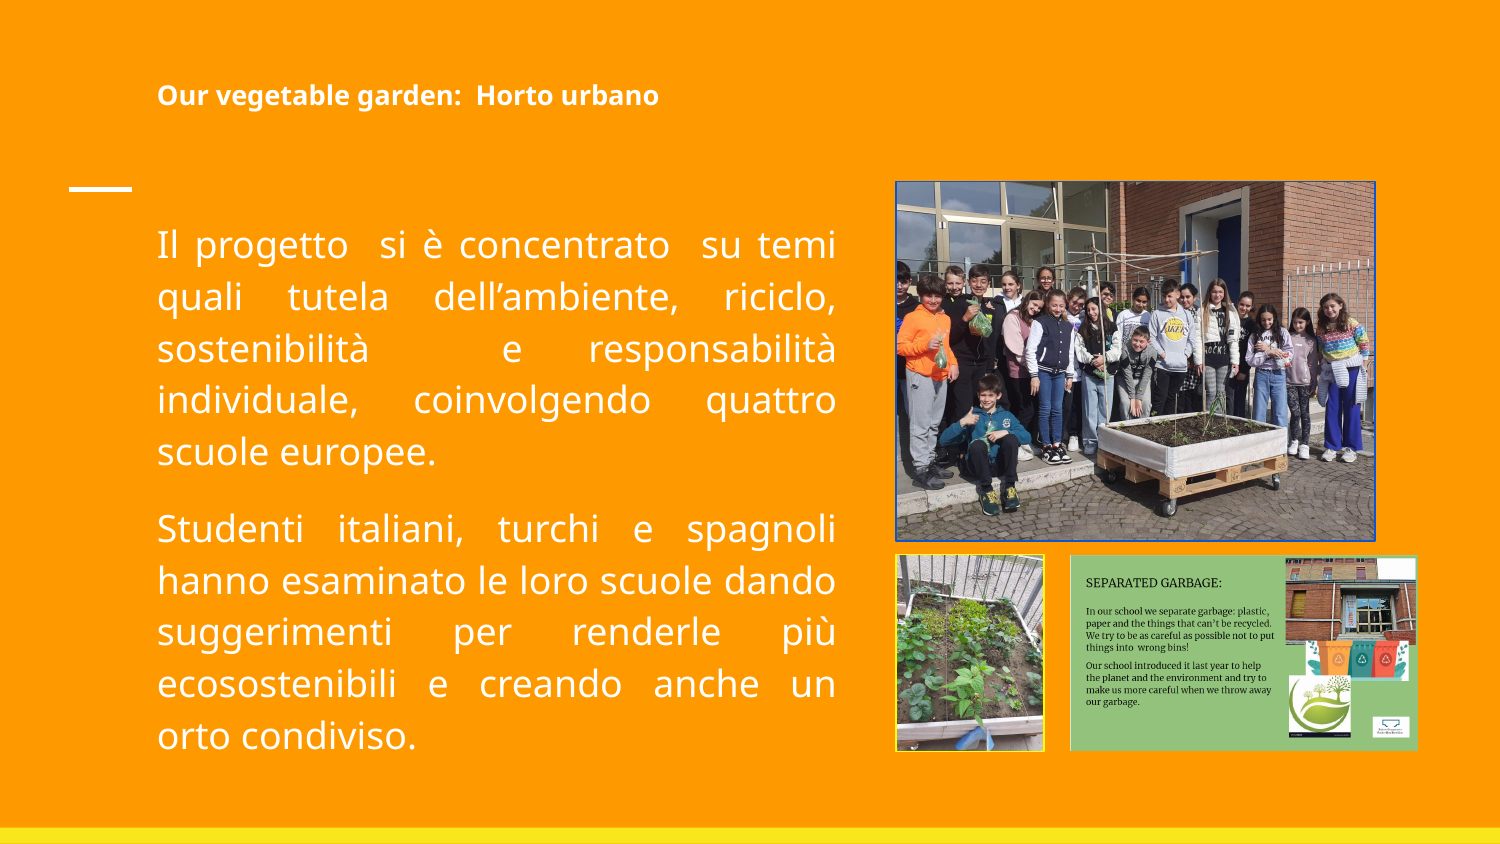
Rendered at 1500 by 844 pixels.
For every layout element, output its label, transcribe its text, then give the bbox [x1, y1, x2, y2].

picture [896, 181, 1375, 541]
title Our vegetable garden: Horto urbano [141, 61, 1449, 167]
list Il progetto si è concentrato su temi quali tutela dell’ambiente, riciclo, sostenibilità e responsabilità individuale, coinvolgendo quattro scuole europee. Studenti italiani, turchi e spagnoli hanno esaminato le loro scuole dando suggerimenti per renderle più ecosostenibili e creando anche un orto condiviso. [141, 199, 853, 711]
picture [1069, 555, 1418, 751]
picture [896, 555, 1044, 751]
